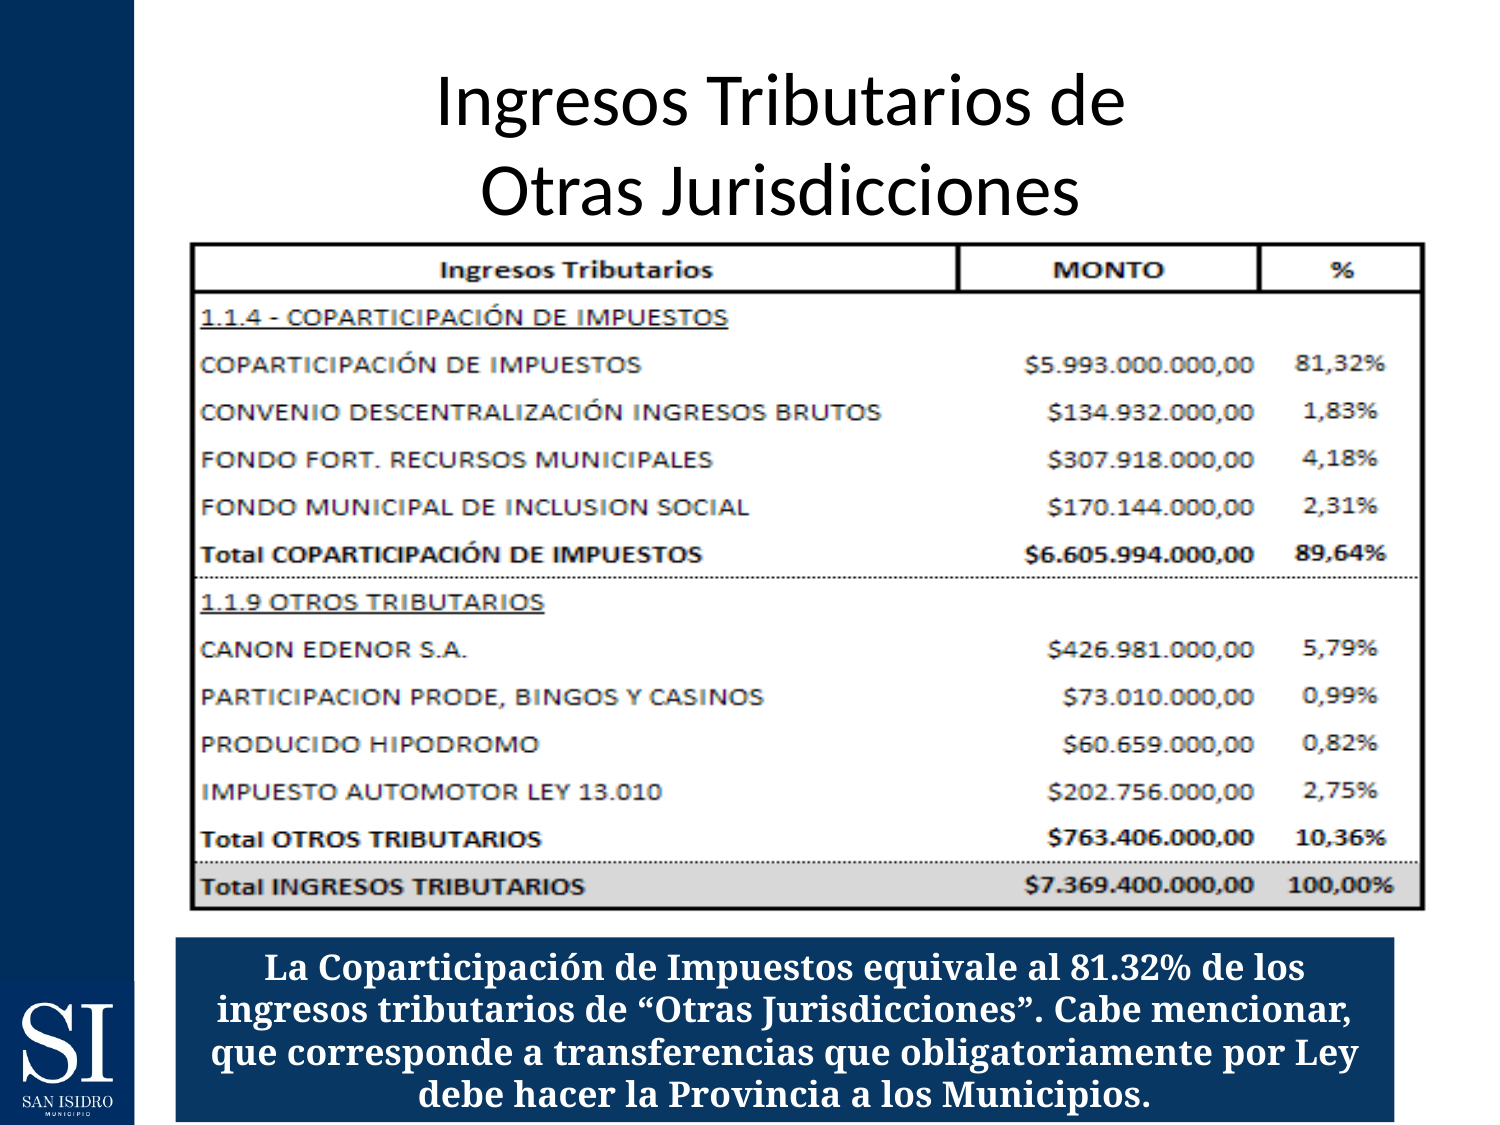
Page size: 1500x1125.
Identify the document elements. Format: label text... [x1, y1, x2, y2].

text_box La Coparticipación de Impuestos equivale al 81.32% de los ingresos tributarios de “Otras Jurisdicciones”. Cabe mencionar, que corresponde a transferencias que obligatoriamente por Ley debe hacer la Provincia a los Municipios. [175, 937, 1395, 1123]
picture [182, 231, 1436, 921]
title Ingresos Tributarios de Otras Jurisdicciones [241, 42, 1321, 230]
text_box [0, 0, 135, 1125]
